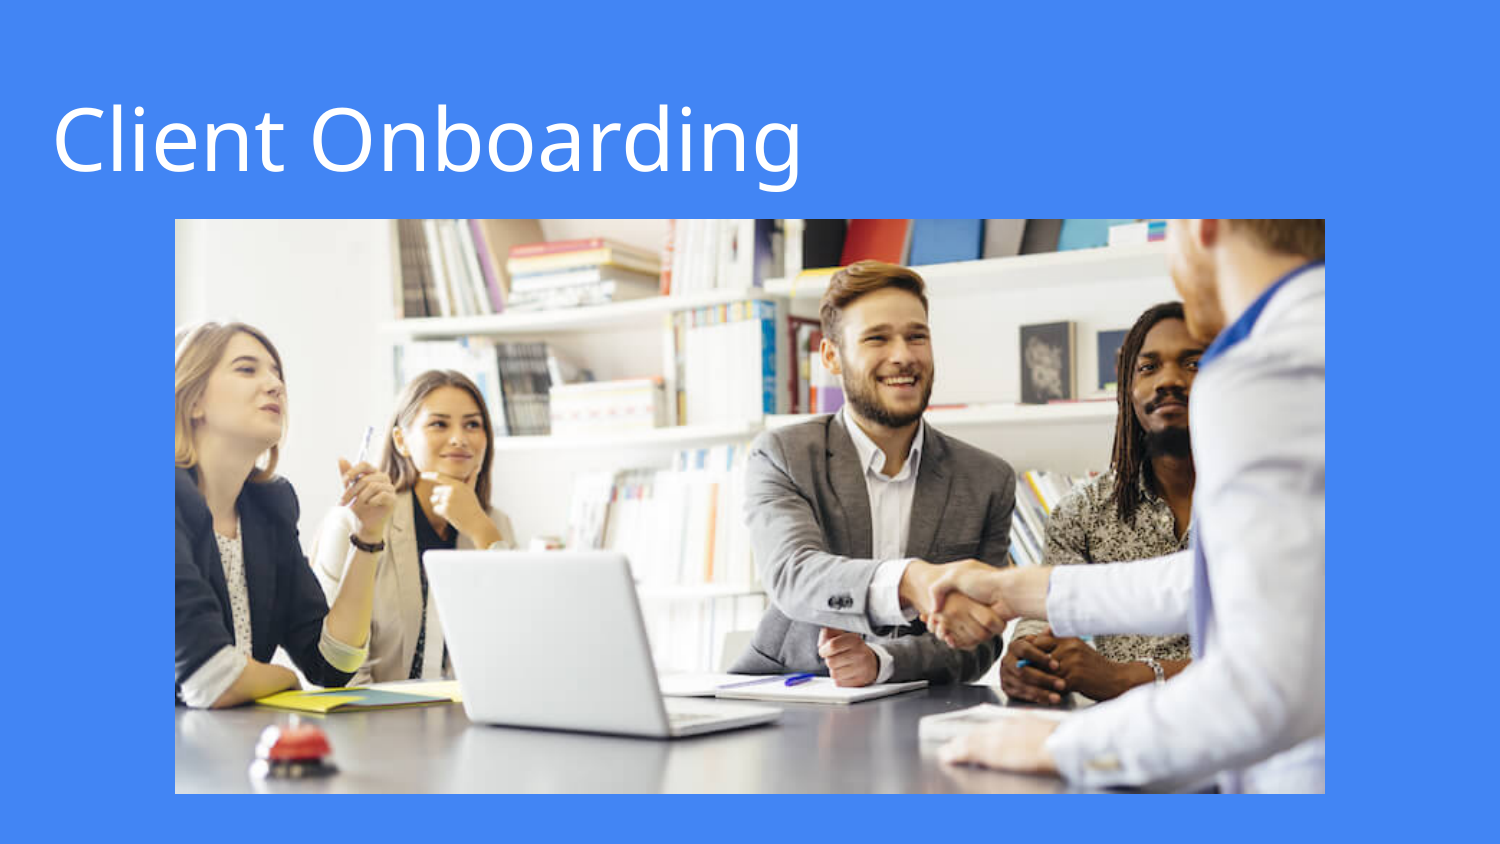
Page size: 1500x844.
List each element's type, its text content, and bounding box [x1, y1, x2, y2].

picture [175, 219, 1325, 794]
title Client Onboarding [36, 53, 890, 220]
